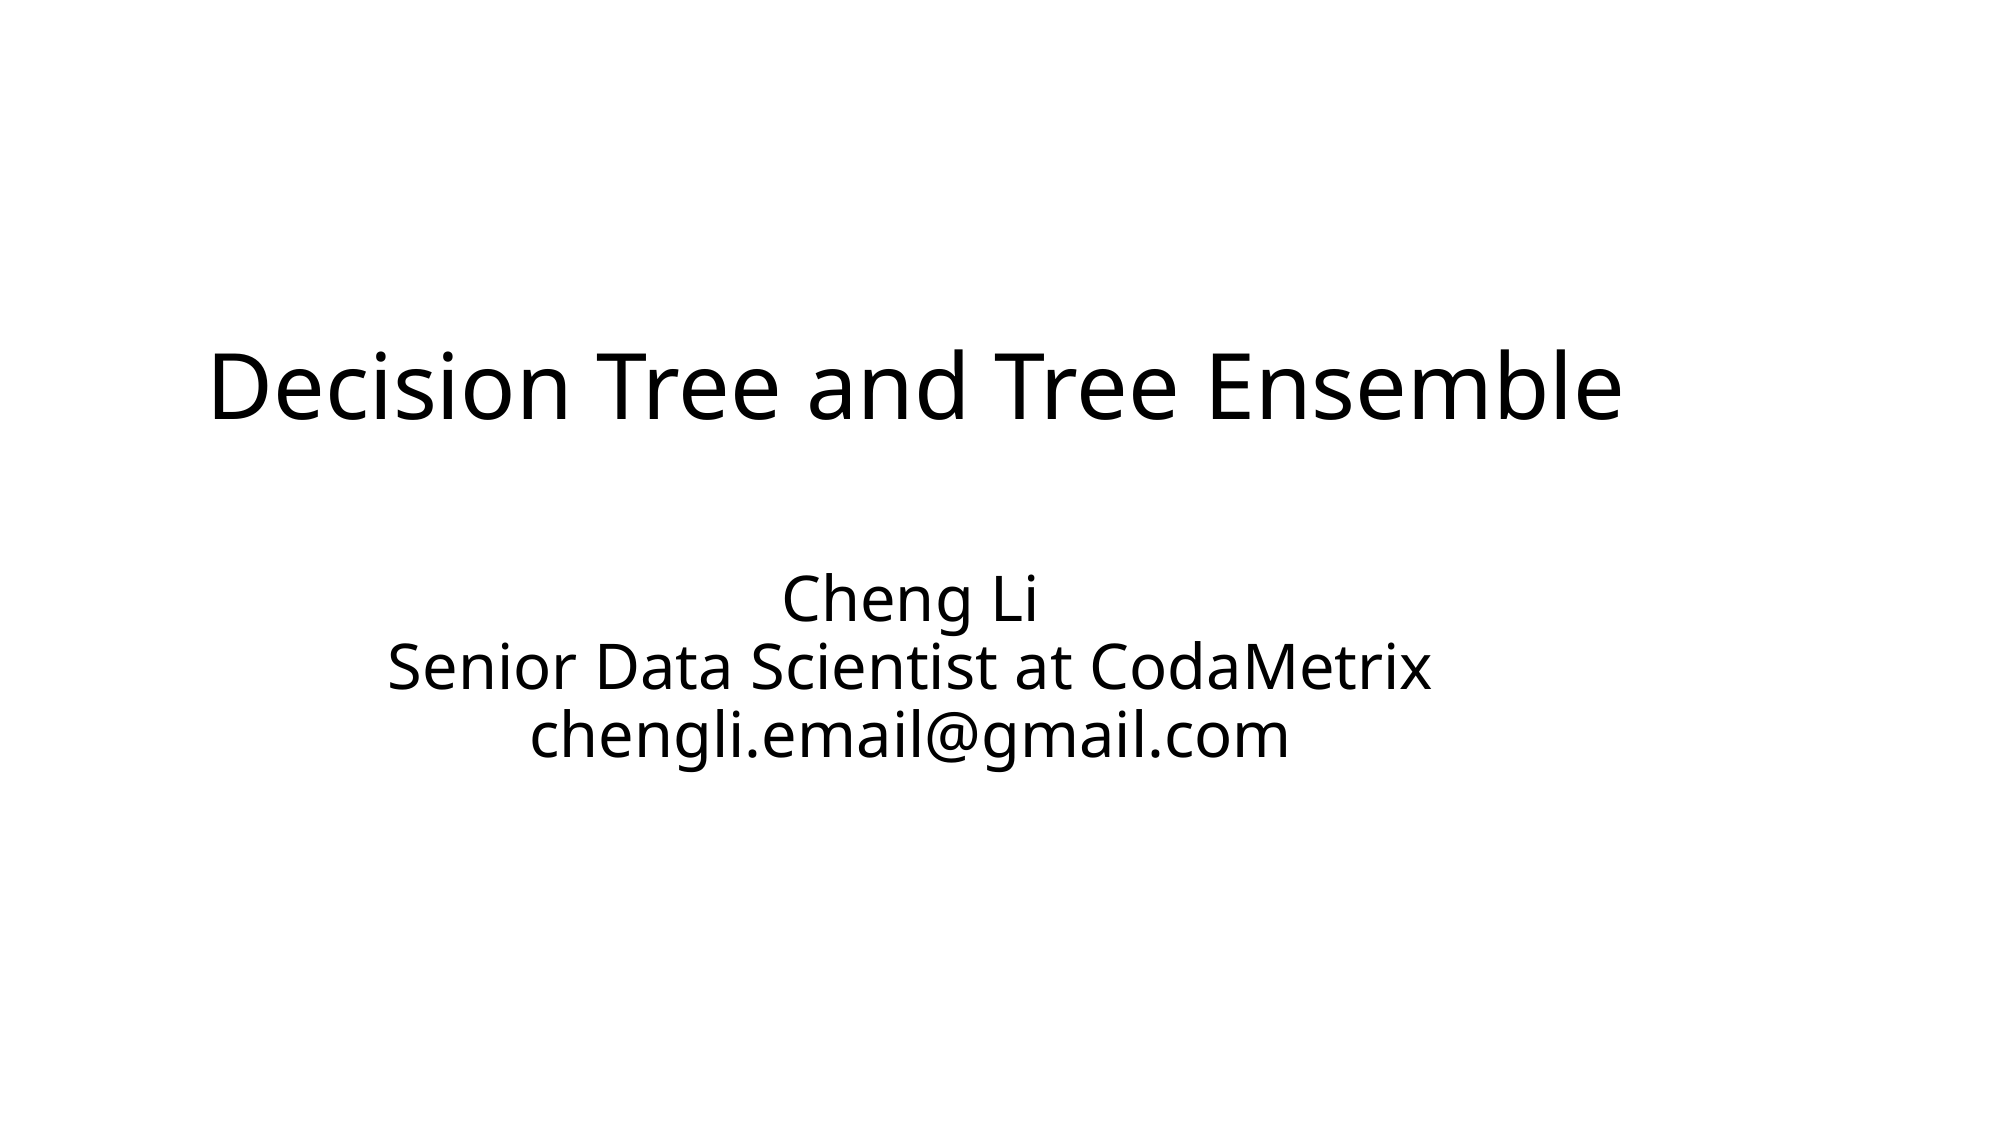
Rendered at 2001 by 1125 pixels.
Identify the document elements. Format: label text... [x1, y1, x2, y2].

text_box Cheng Li Senior Data Scientist at CodaMetrix chengli.email@gmail.com [346, 540, 1476, 797]
title Decision Tree and Tree Ensemble [53, 281, 1779, 499]
